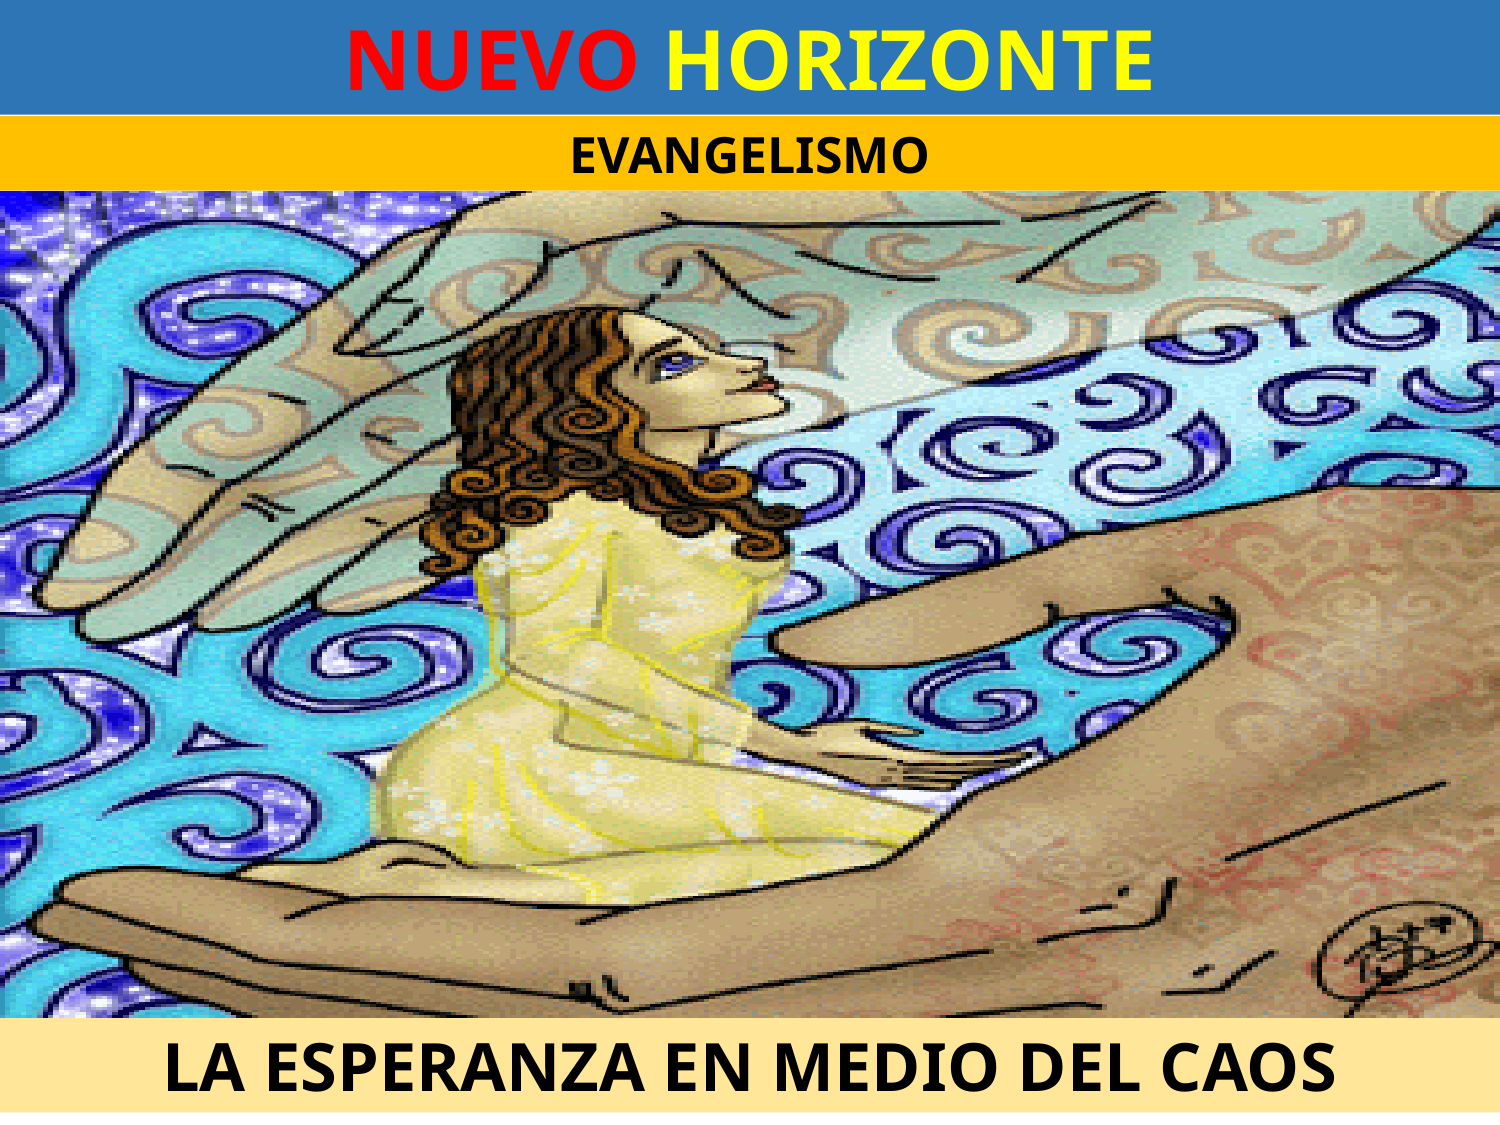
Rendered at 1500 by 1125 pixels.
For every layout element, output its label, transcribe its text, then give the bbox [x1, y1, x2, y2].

text_box NUEVO HORIZONTE [0, 0, 1500, 115]
picture [0, 191, 1500, 1018]
text_box LA ESPERANZA EN MEDIO DEL CAOS [0, 1018, 1500, 1113]
text_box EVANGELISMO [0, 116, 1500, 191]
